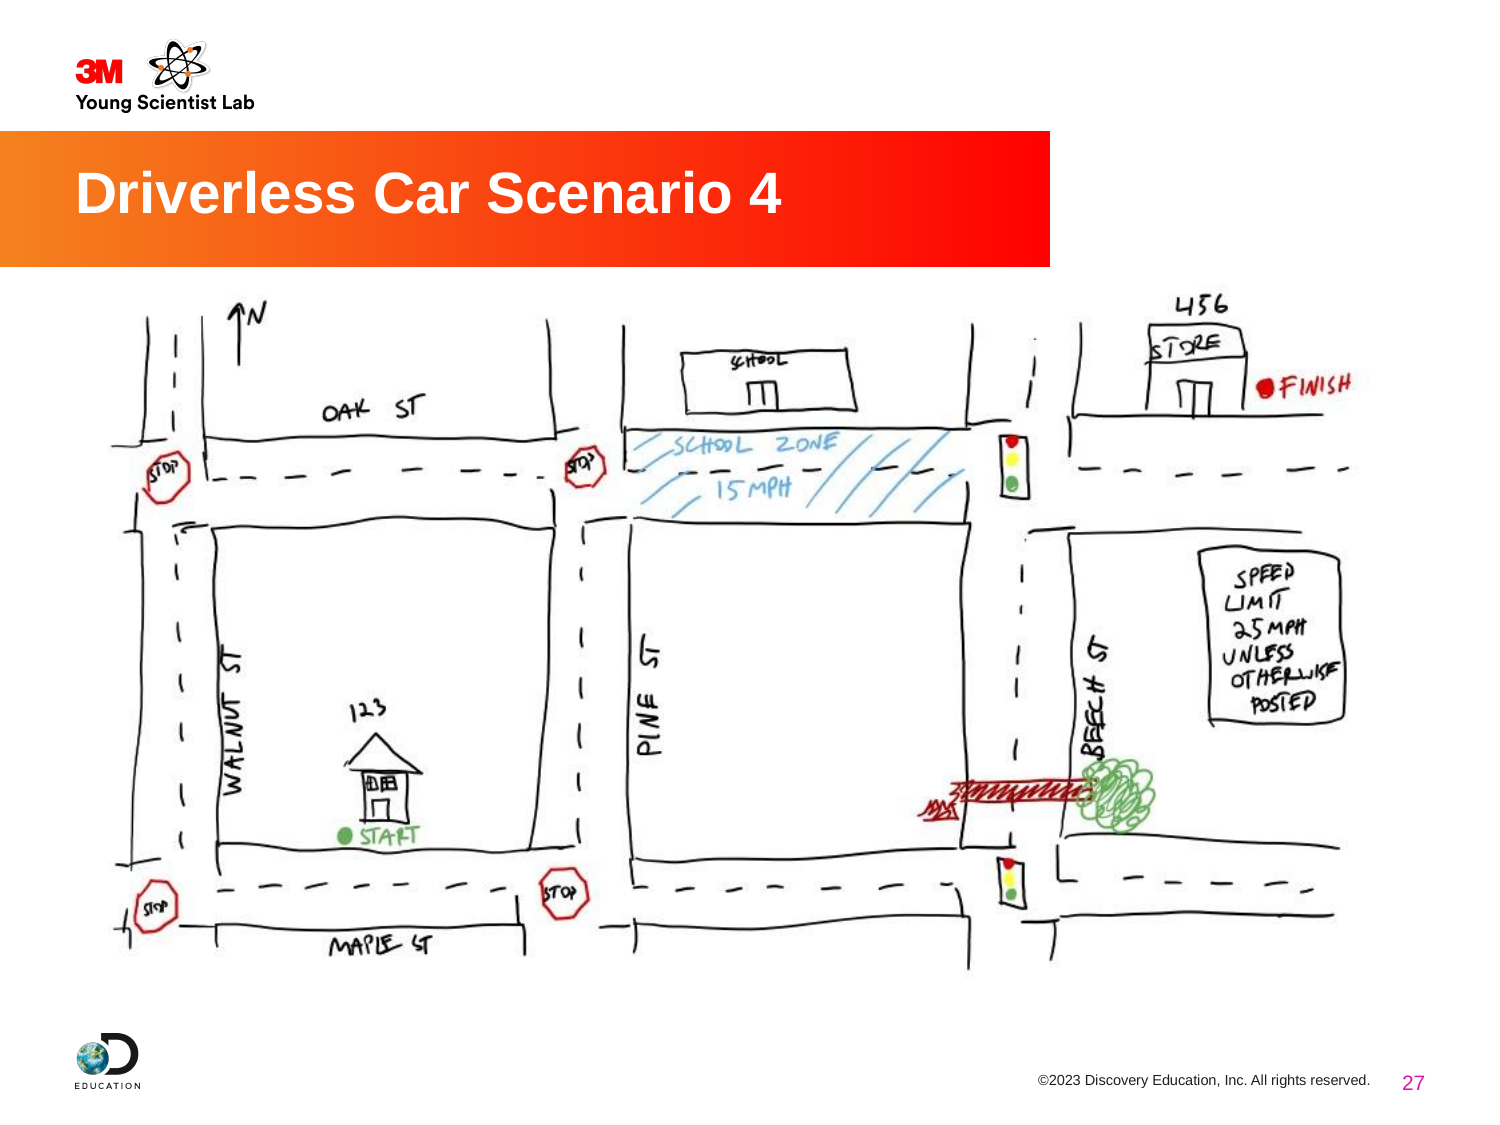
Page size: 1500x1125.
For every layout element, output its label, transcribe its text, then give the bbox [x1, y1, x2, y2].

picture [75, 37, 255, 113]
picture [75, 1033, 140, 1089]
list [108, 284, 1391, 1005]
title Driverless Car Scenario 4 [75, 135, 1020, 255]
